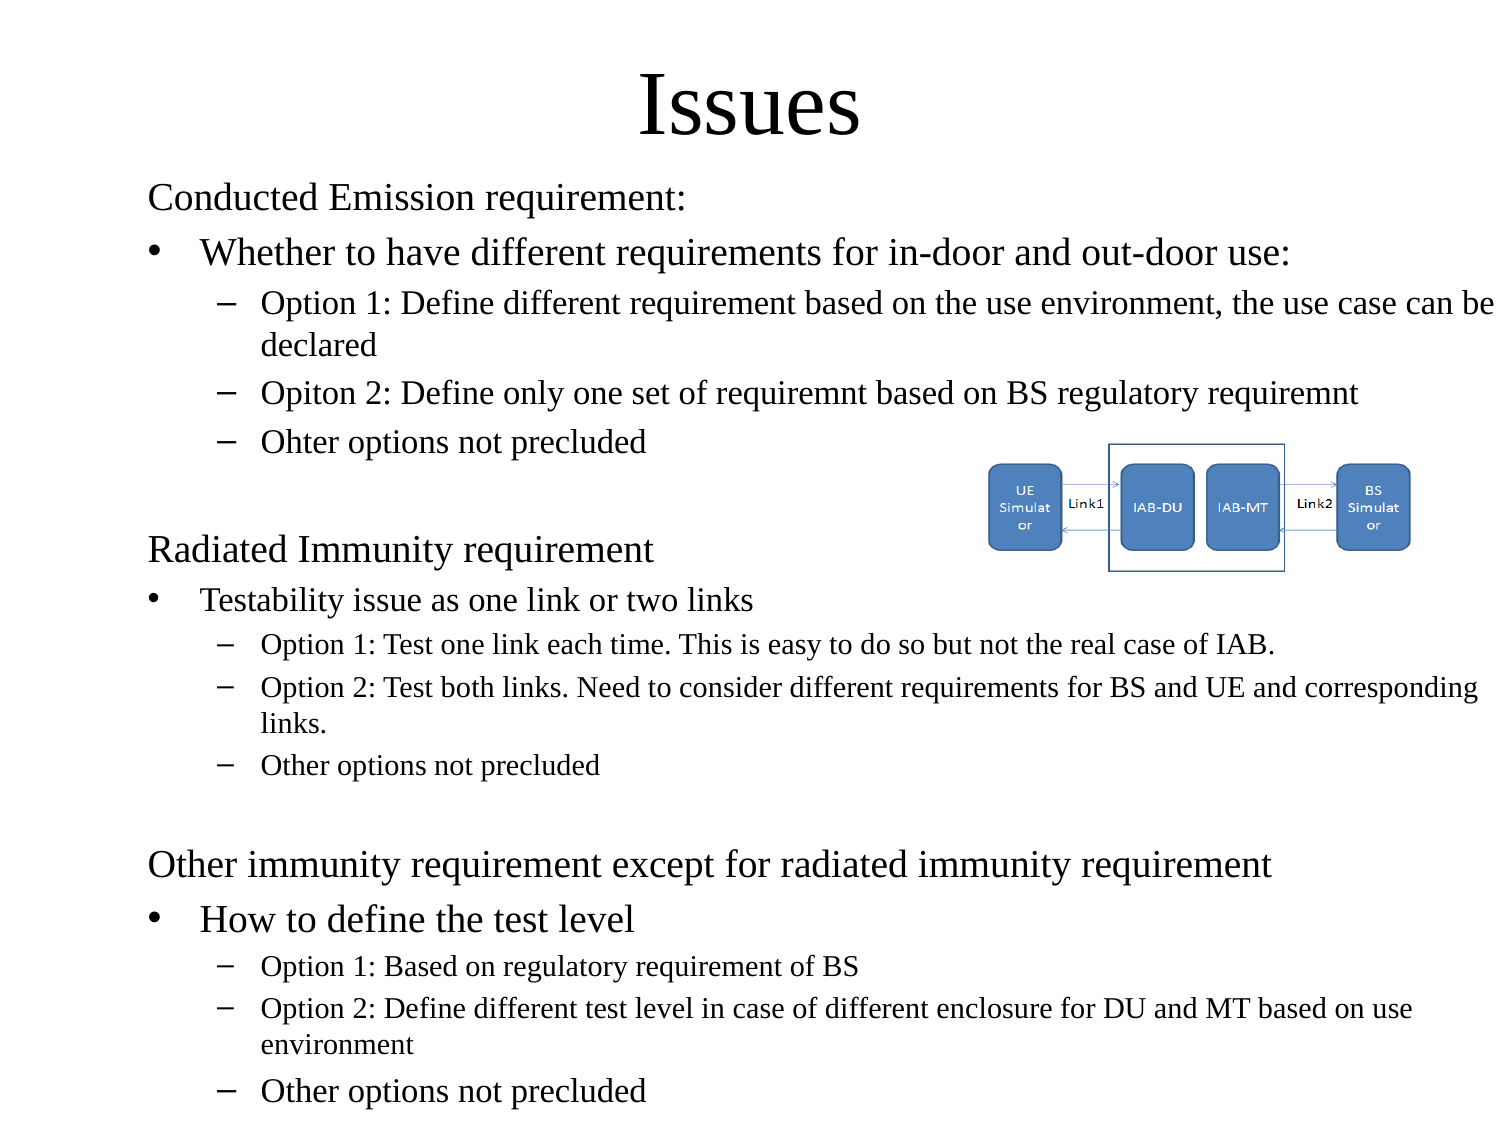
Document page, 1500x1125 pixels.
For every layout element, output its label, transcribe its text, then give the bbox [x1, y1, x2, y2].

picture [961, 418, 1434, 592]
list Conducted Emission requirement: Whether to have different requirements for in-door and out-door use: Option 1: Define different requirement based on the use environment, the use case can be declared Opiton 2: Define only one set of requiremnt based on BS regulatory requiremnt Ohter options not precluded Radiated Immunity requirement Testability issue as one link or two links Option 1: Test one link each time. This is easy to do so but not the real case of IAB. Option 2: Test both links. Need to consider different requirements for BS and UE and corresponding links. Other options not precluded Other immunity requirement except for radiated immunity requirement How to define the test level Option 1: Based on regulatory requirement of BS Option 2: Define different test level in case of different enclosure for DU and MT based on use environment Other options not precluded [132, 163, 1500, 1121]
title Issues [75, 3, 1425, 192]
